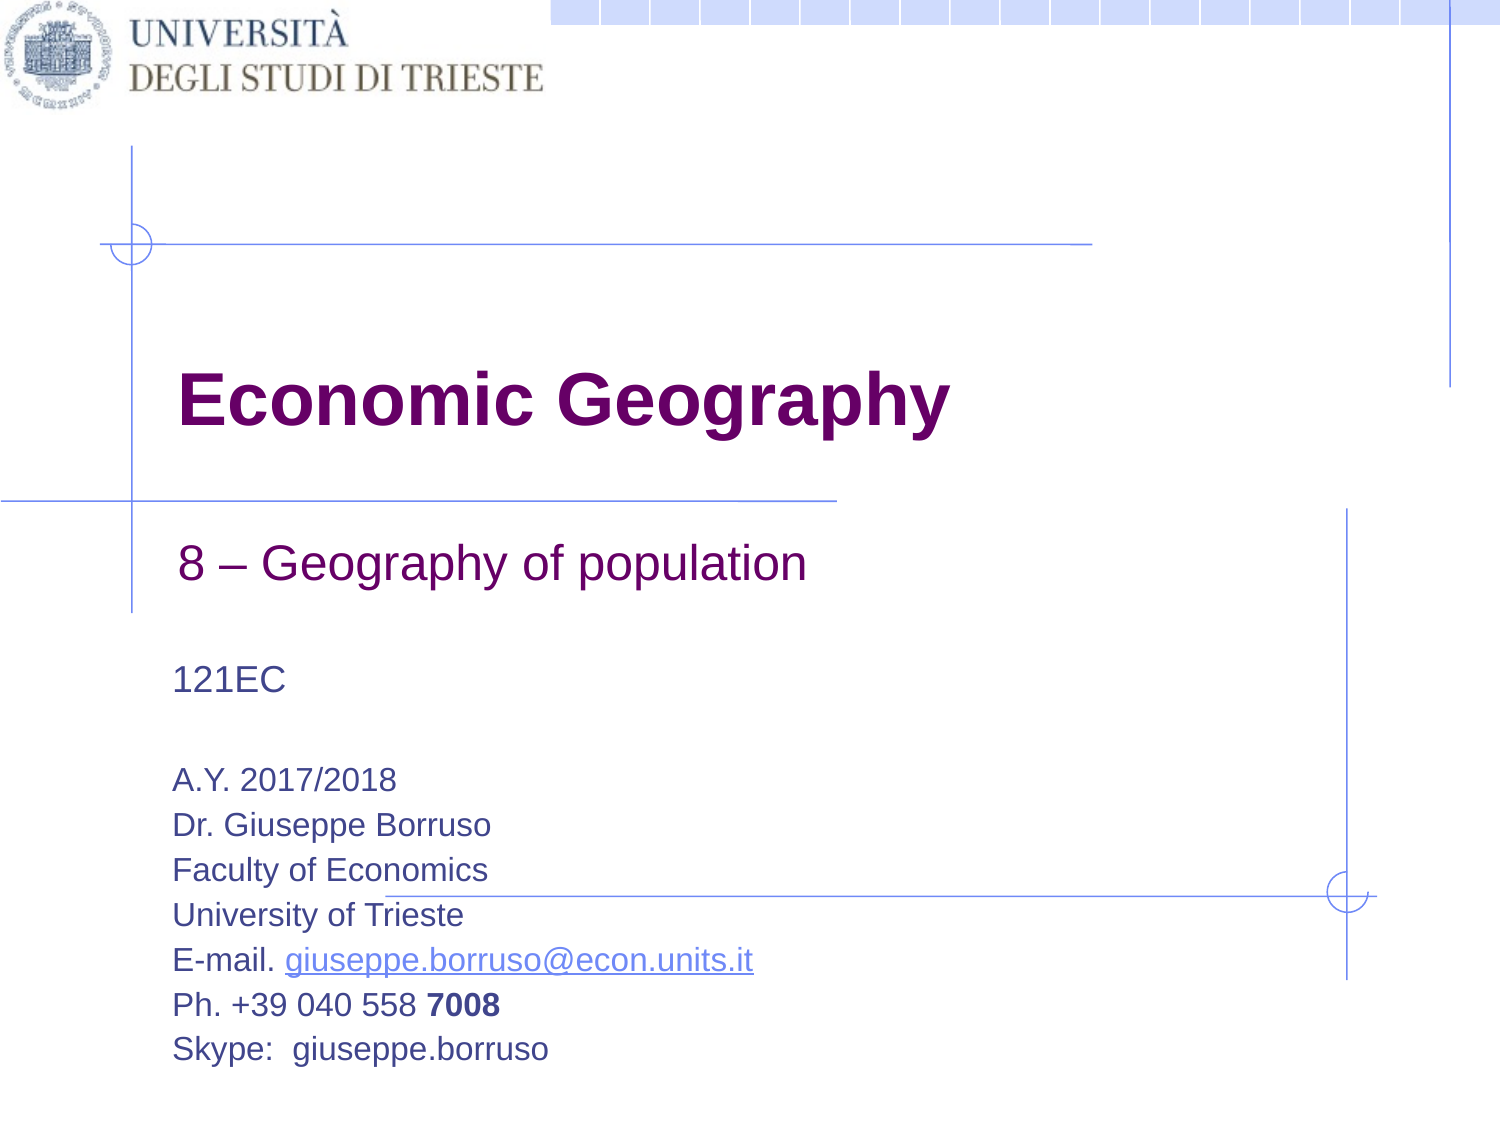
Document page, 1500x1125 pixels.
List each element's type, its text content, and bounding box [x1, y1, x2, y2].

subtitle 121EC A.Y. 2017/2018 Dr. Giuseppe Borruso Faculty of Economics University of Trieste E-mail. giuseppe.borruso@econ.units.it Ph. +39 040 558 7008 Skype: giuseppe.borruso [156, 542, 1208, 831]
picture [0, 0, 546, 115]
title Economic Geography 8 – Geography of population [162, 410, 1438, 599]
